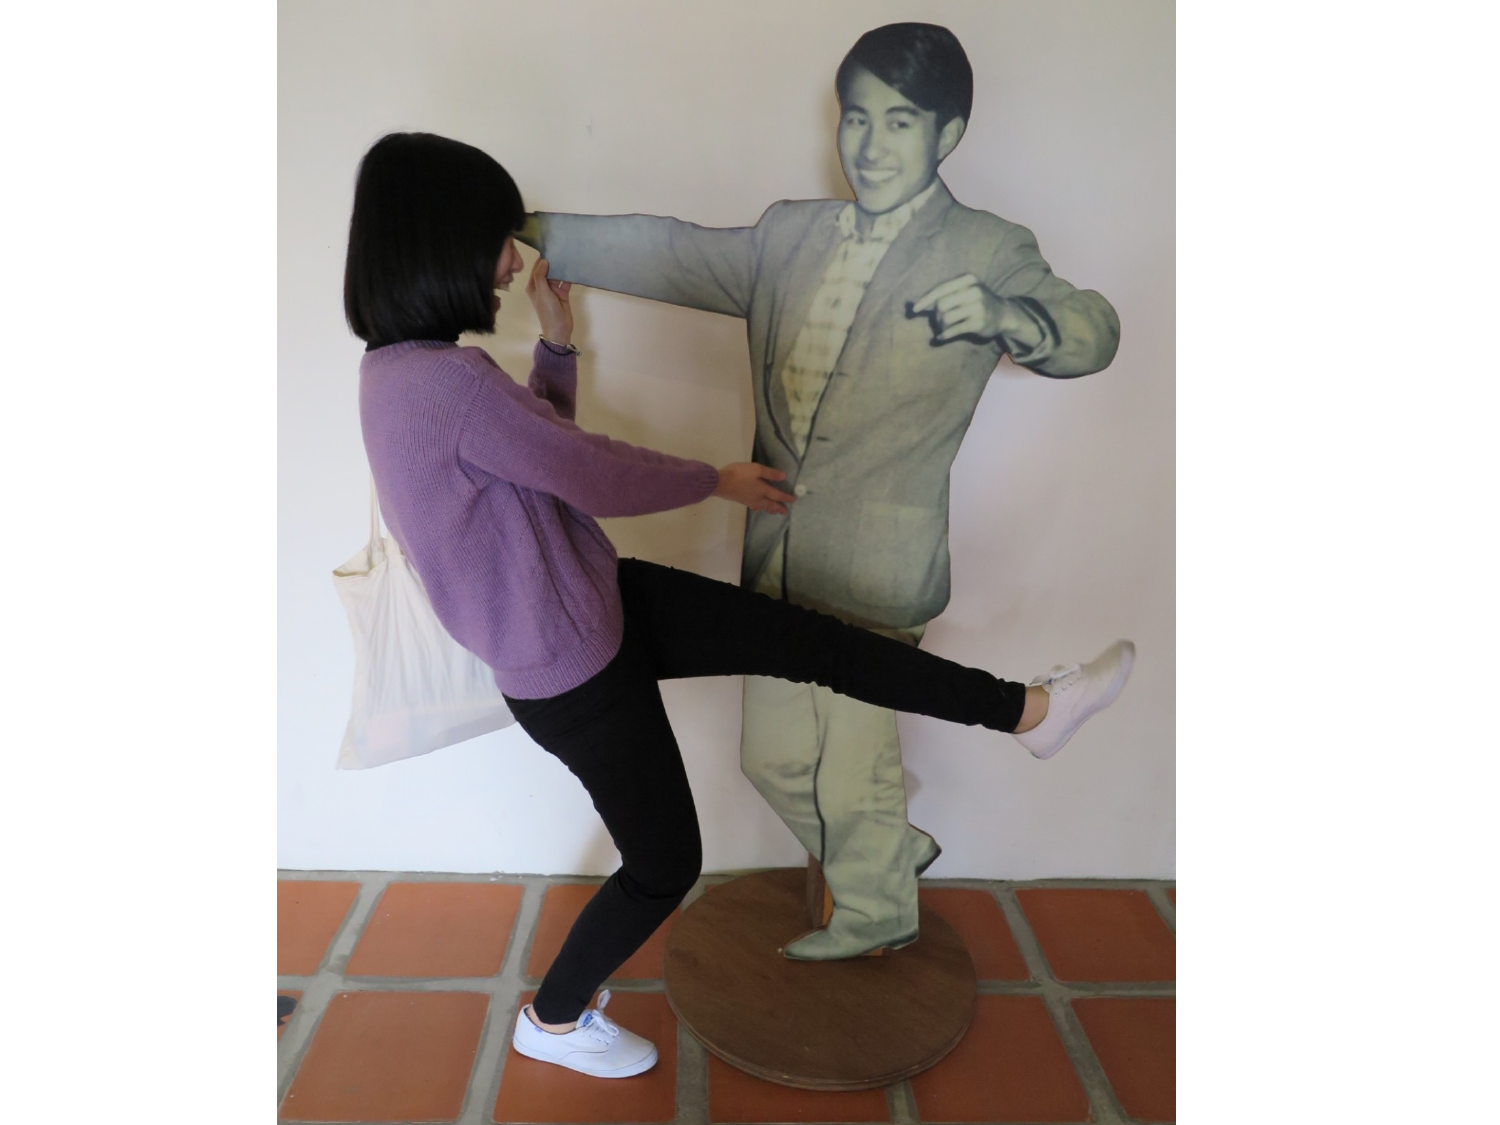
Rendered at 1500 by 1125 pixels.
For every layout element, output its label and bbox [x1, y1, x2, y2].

list [277, 0, 1176, 1125]
